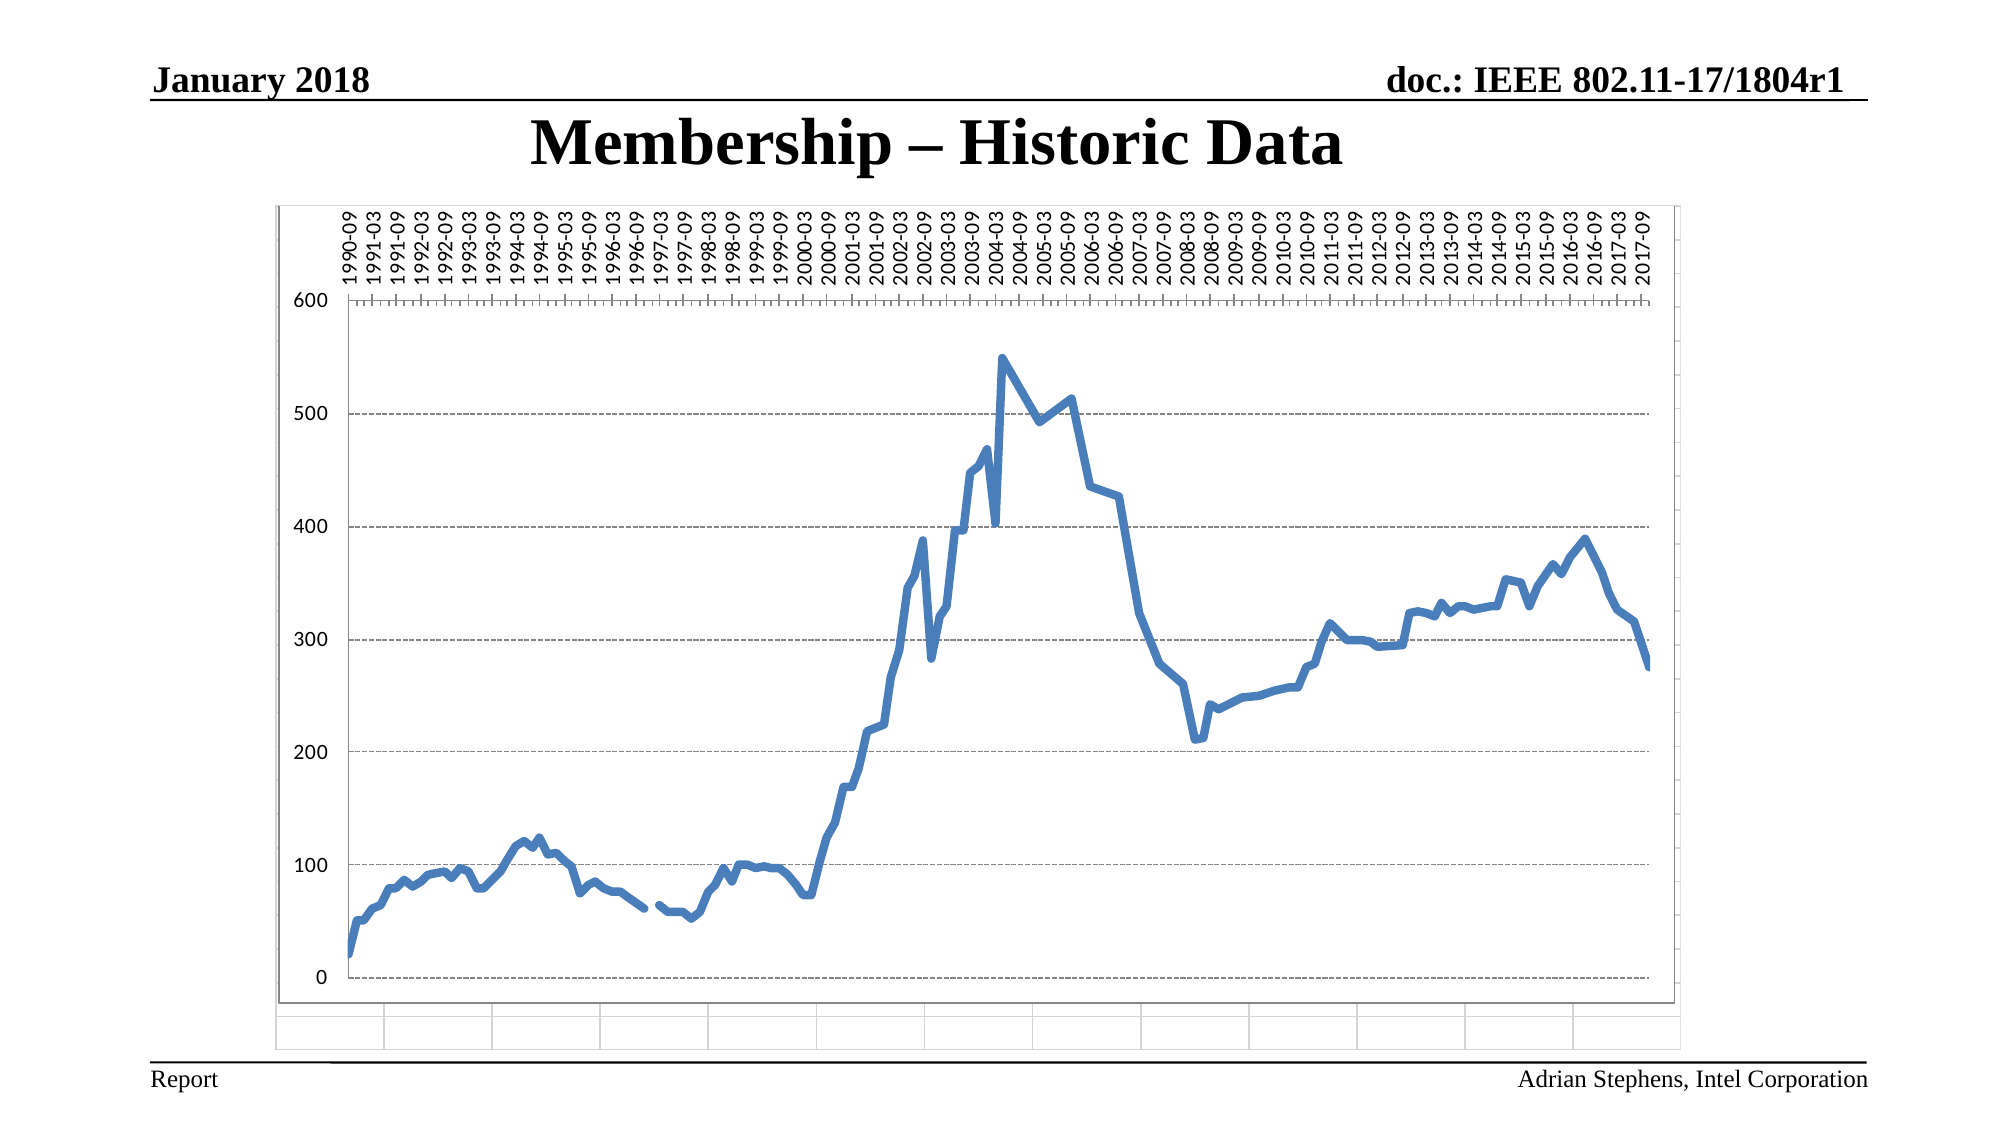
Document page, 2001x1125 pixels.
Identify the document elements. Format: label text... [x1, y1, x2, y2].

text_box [274, 204, 1683, 1052]
title Membership – Historic Data [300, 81, 1575, 195]
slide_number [152, 54, 406, 101]
footer Adrian Stephens, Intel Corporation [1512, 1061, 1869, 1093]
